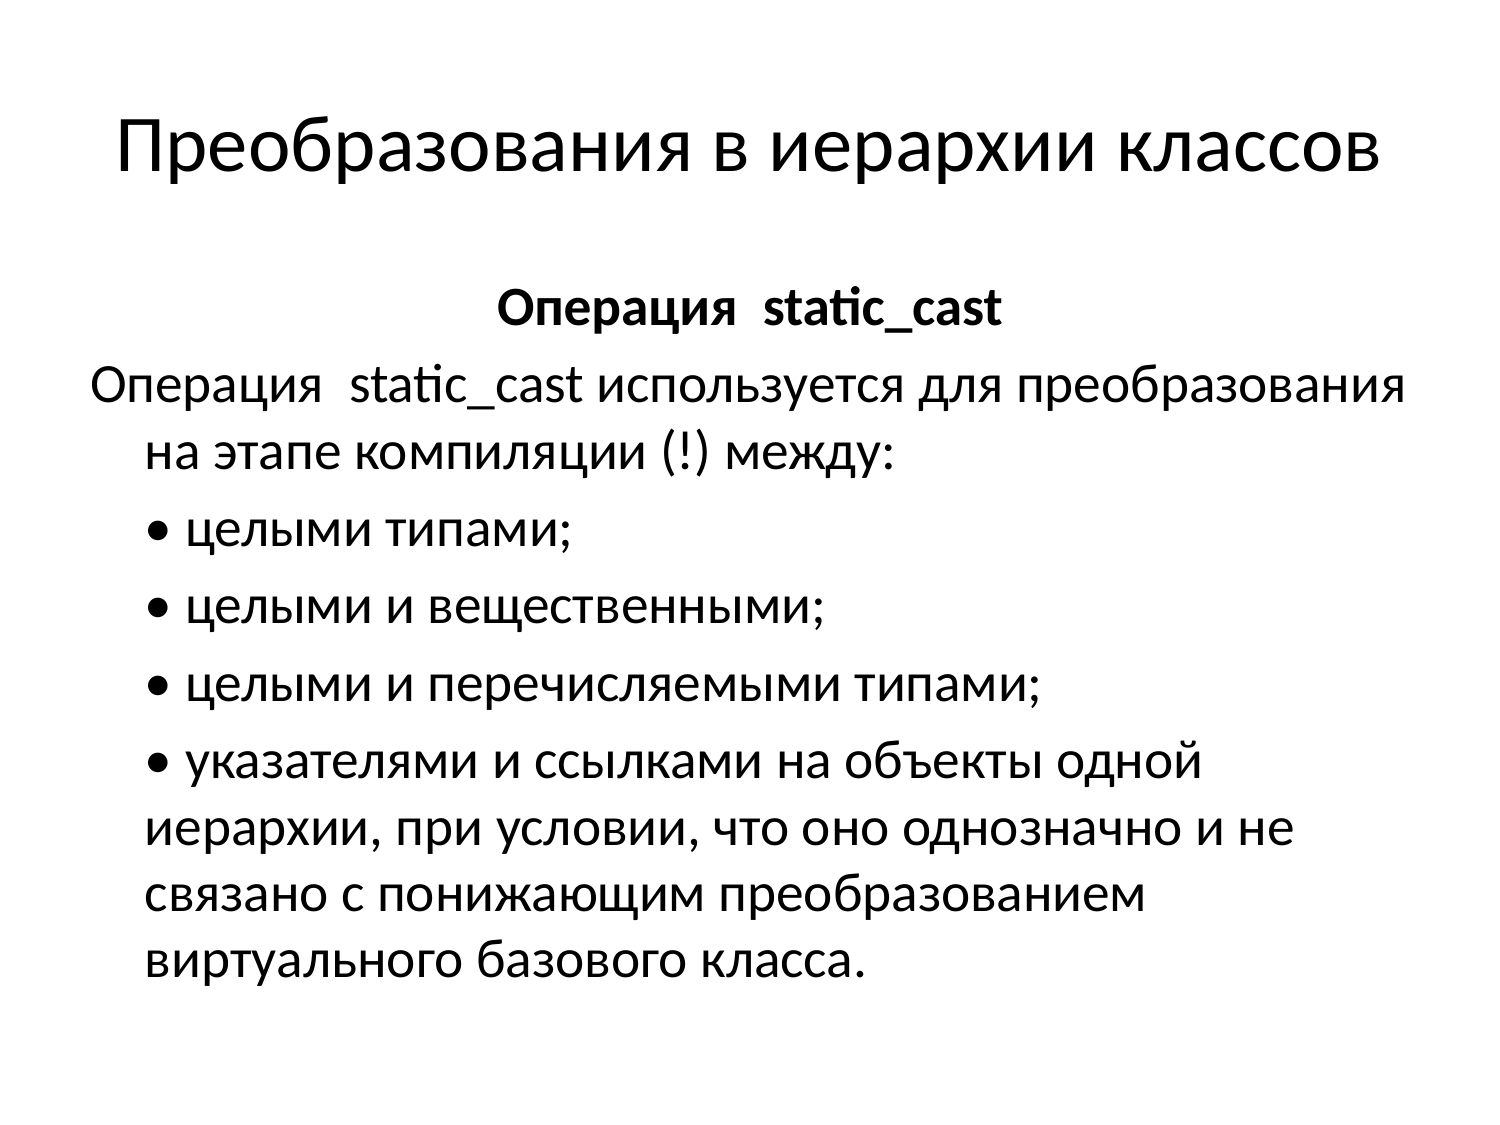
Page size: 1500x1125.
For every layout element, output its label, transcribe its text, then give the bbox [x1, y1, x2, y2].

list Операция static_cast Операция static_cast используется для преобразования на этапе компиляции (!) между: • целыми типами; • целыми и вещественными; • целыми и перечисляемыми типами; • указателями и ссылками на объекты одной иерархии, при условии, что оно однозначно и не связано с понижающим преобразованием виртуального базового класса. [75, 262, 1425, 1005]
title Преобразования в иерархии классов [75, 45, 1425, 233]
